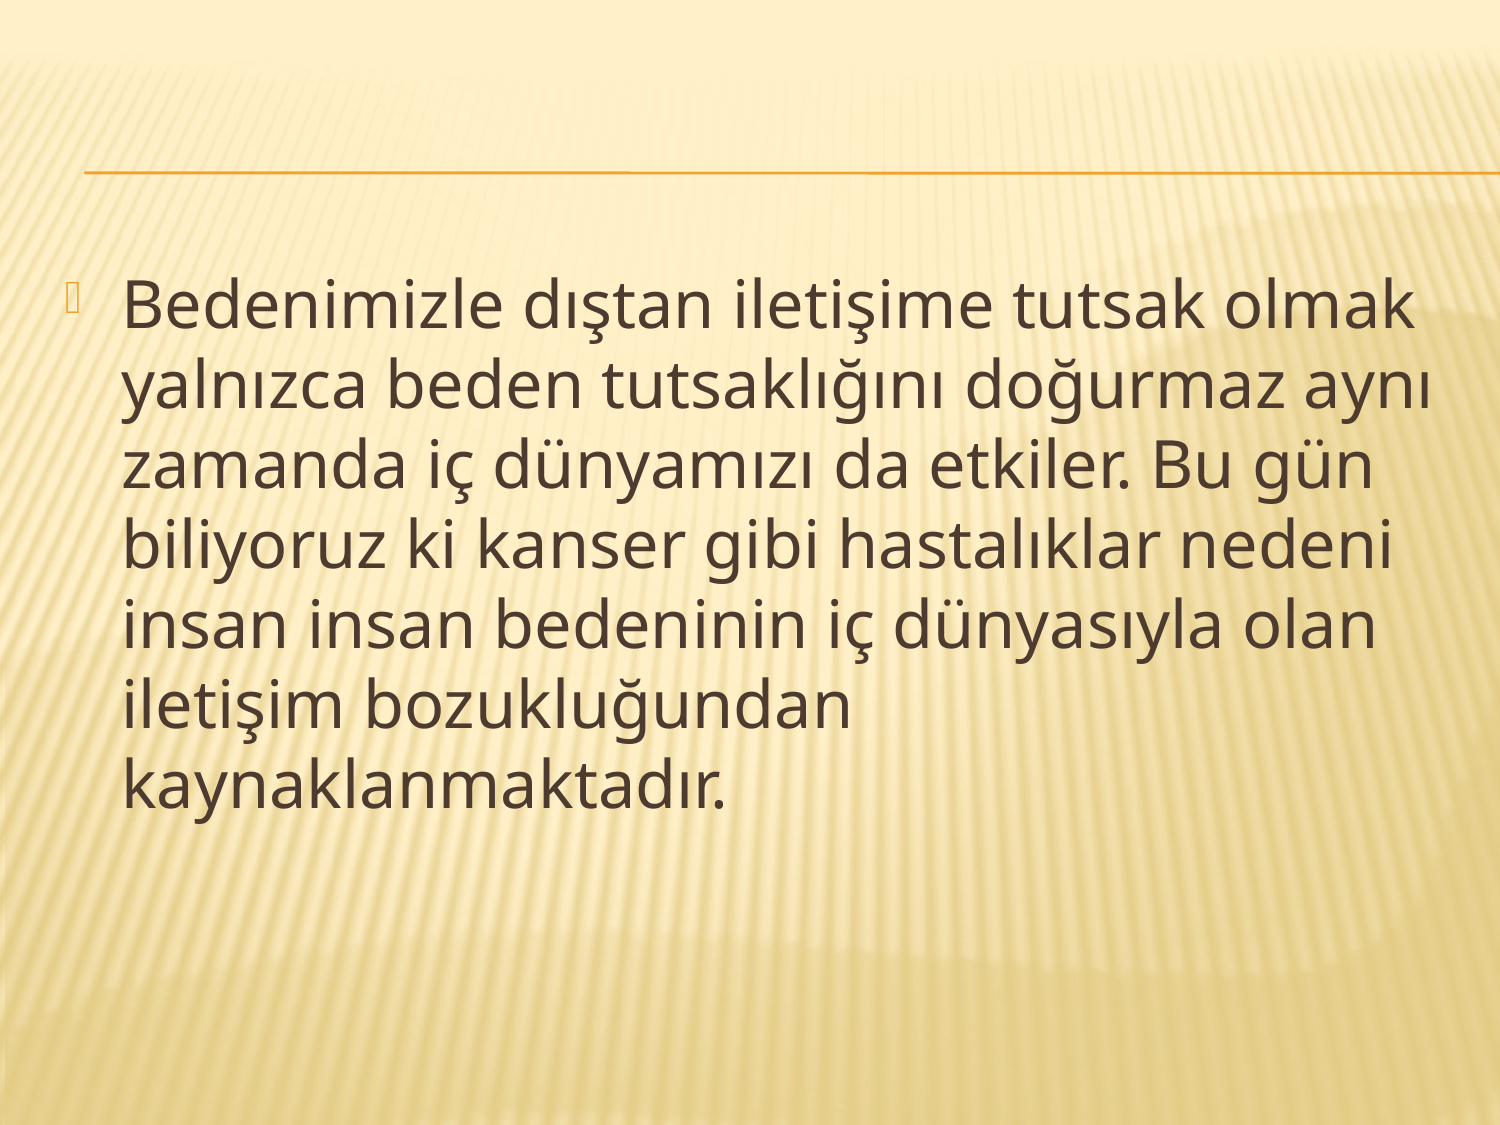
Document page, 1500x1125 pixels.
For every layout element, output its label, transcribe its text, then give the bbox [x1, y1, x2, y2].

list Bedenimizle dıştan iletişime tutsak olmak yalnızca beden tutsaklığını doğurmaz aynı zamanda iç dünyamızı da etkiler. Bu gün biliyoruz ki kanser gibi hastalıklar nedeni insan insan bedeninin iç dünyasıyla olan iletişim bozukluğundan kaynaklanmaktadır. [50, 254, 1475, 998]
